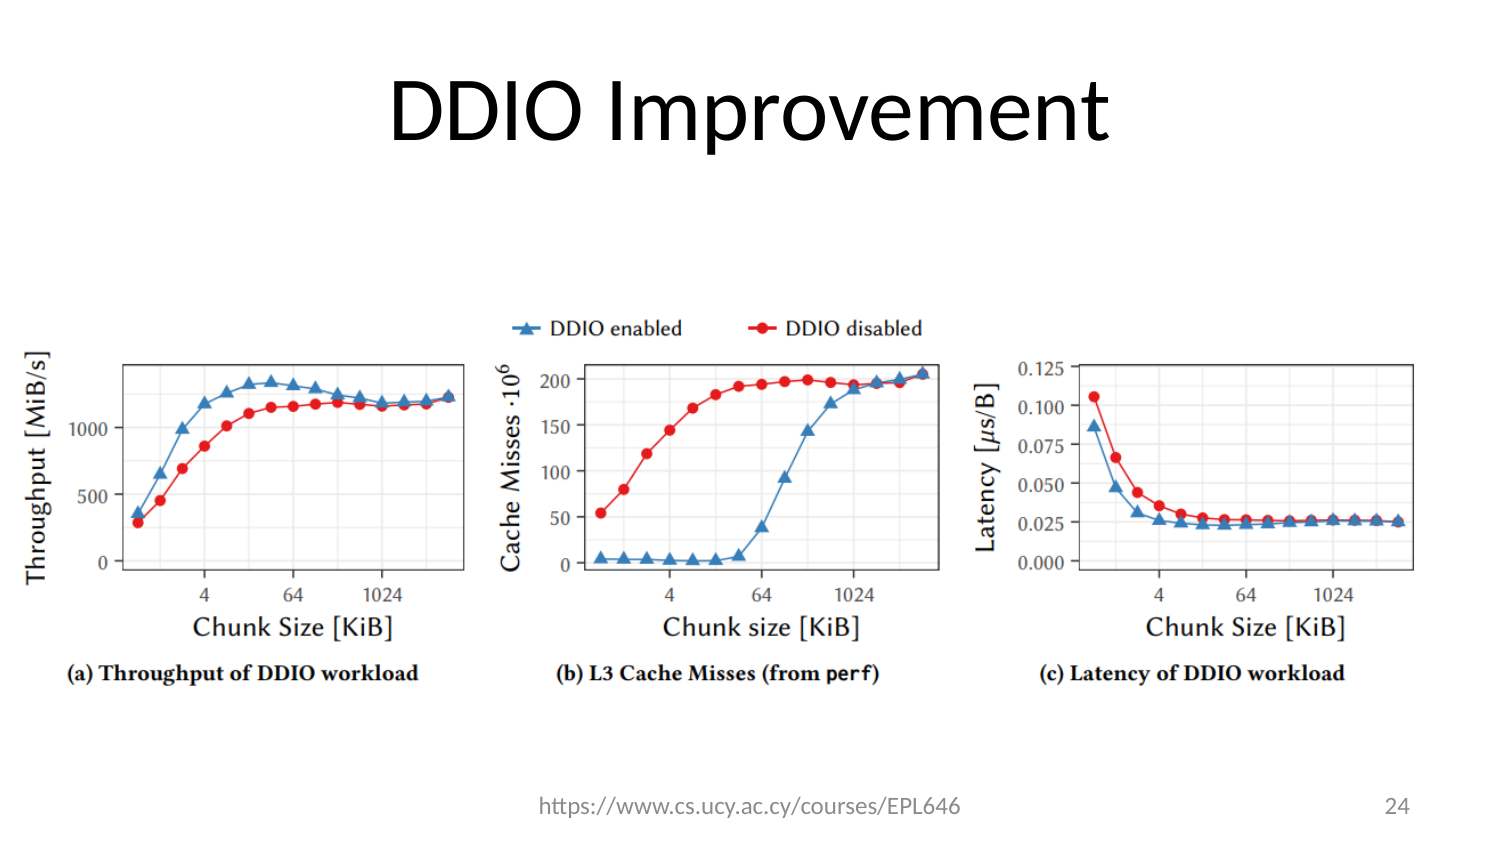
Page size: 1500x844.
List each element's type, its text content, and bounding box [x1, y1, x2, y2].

footer https://www.cs.ucy.ac.cy/courses/EPL646 [512, 782, 988, 827]
picture [5, 291, 1430, 695]
title DDIO Improvement [75, 33, 1425, 175]
slide_number 24 [1074, 782, 1425, 827]
